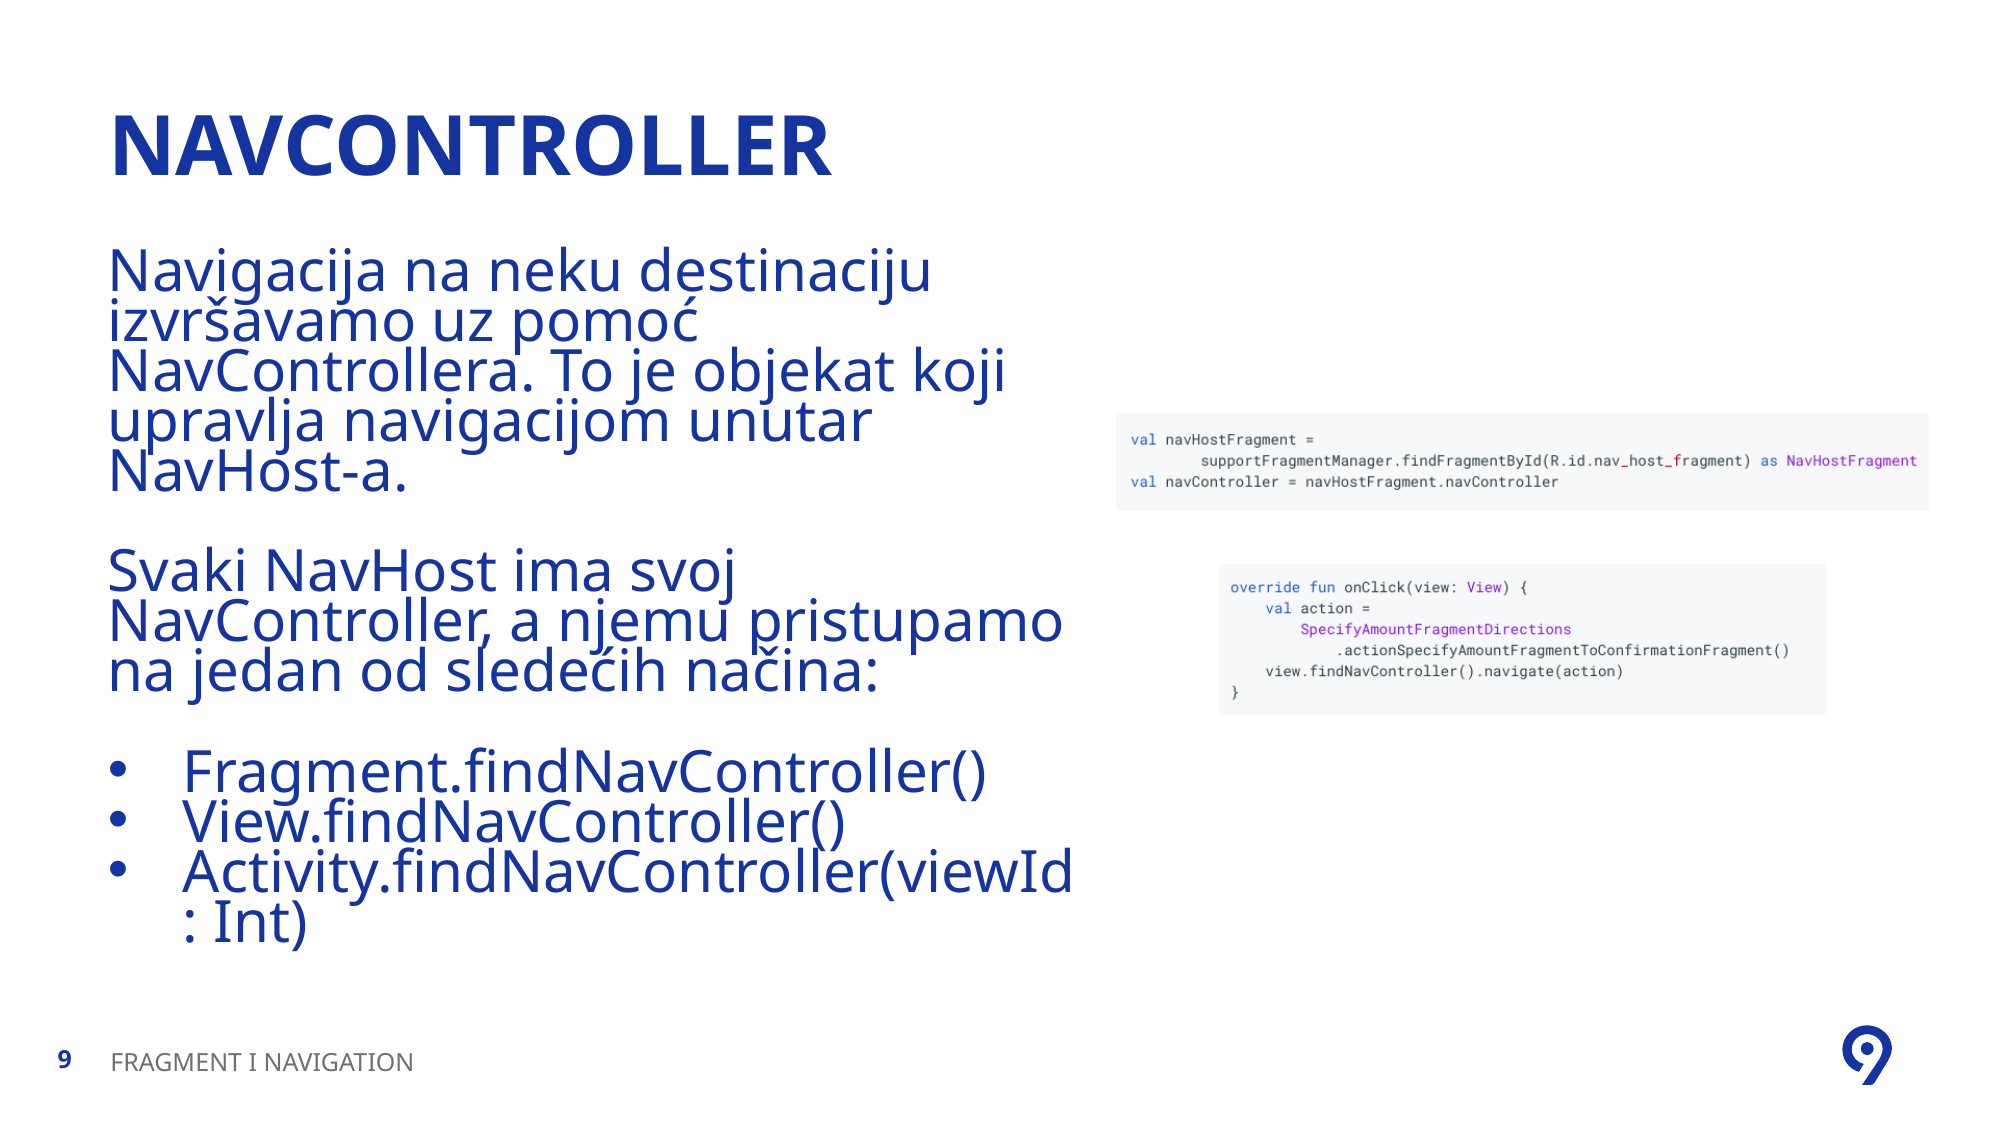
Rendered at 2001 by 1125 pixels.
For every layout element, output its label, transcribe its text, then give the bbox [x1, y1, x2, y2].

picture [1219, 564, 1826, 715]
slide_number 9 [57, 1045, 103, 1077]
title Navcontroller [108, 84, 1891, 225]
picture [1116, 413, 1929, 510]
list Navigacija na neku destinaciju izvršavamo uz pomoć NavControllera. To je objekat koji upravlja navigacijom unutar NavHost-a. Svaki NavHost ima svoj NavController, a njemu pristupamo na jedan od sledećih načina: Fragment.findNavController() View.findNavController() Activity.findNavController(viewId: Int) [108, 253, 1084, 988]
footer FRAGMENT I NAVIGATION [110, 1045, 1573, 1077]
